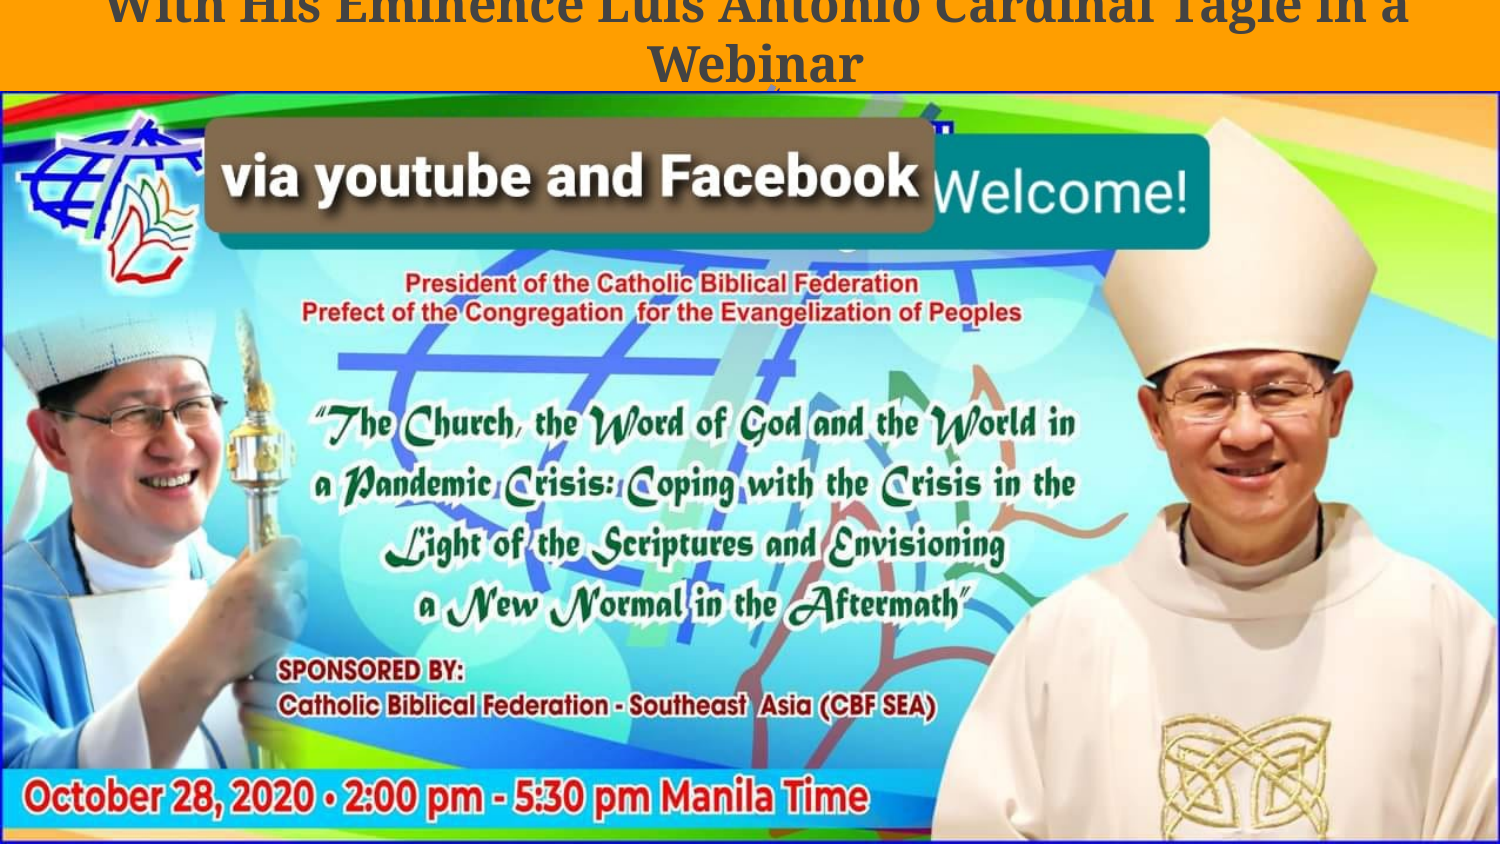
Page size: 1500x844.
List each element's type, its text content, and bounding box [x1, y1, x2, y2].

picture [0, 91, 1500, 844]
title With His Eminence Luis Antonio Cardinal Tagle in a Webinar [24, 34, 1488, 89]
